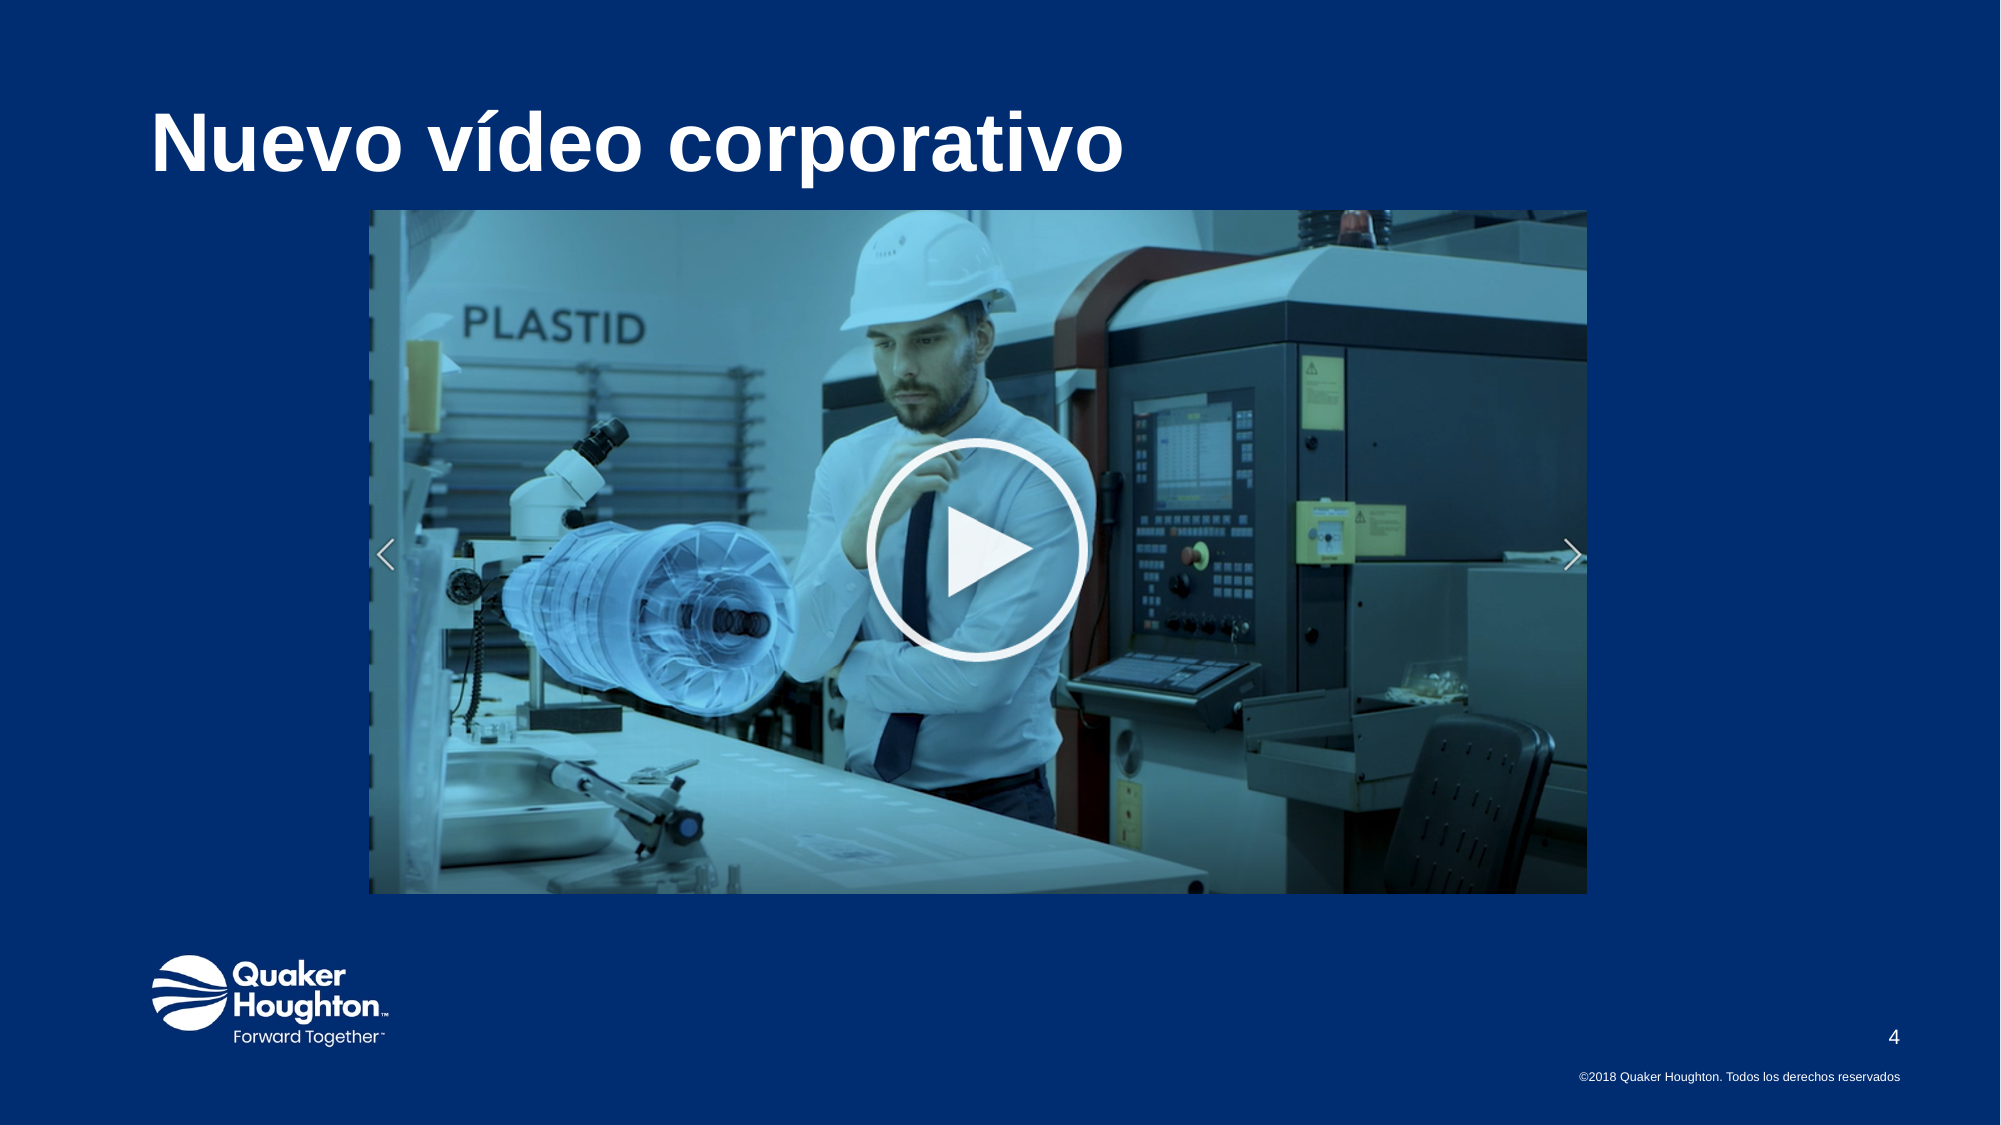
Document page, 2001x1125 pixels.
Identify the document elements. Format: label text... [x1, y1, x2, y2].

title Nuevo vídeo corporativo [150, 70, 1863, 206]
picture [0, 0, 2001, 1125]
slide_number 4 [1832, 1006, 1900, 1067]
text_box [368, 209, 1588, 894]
